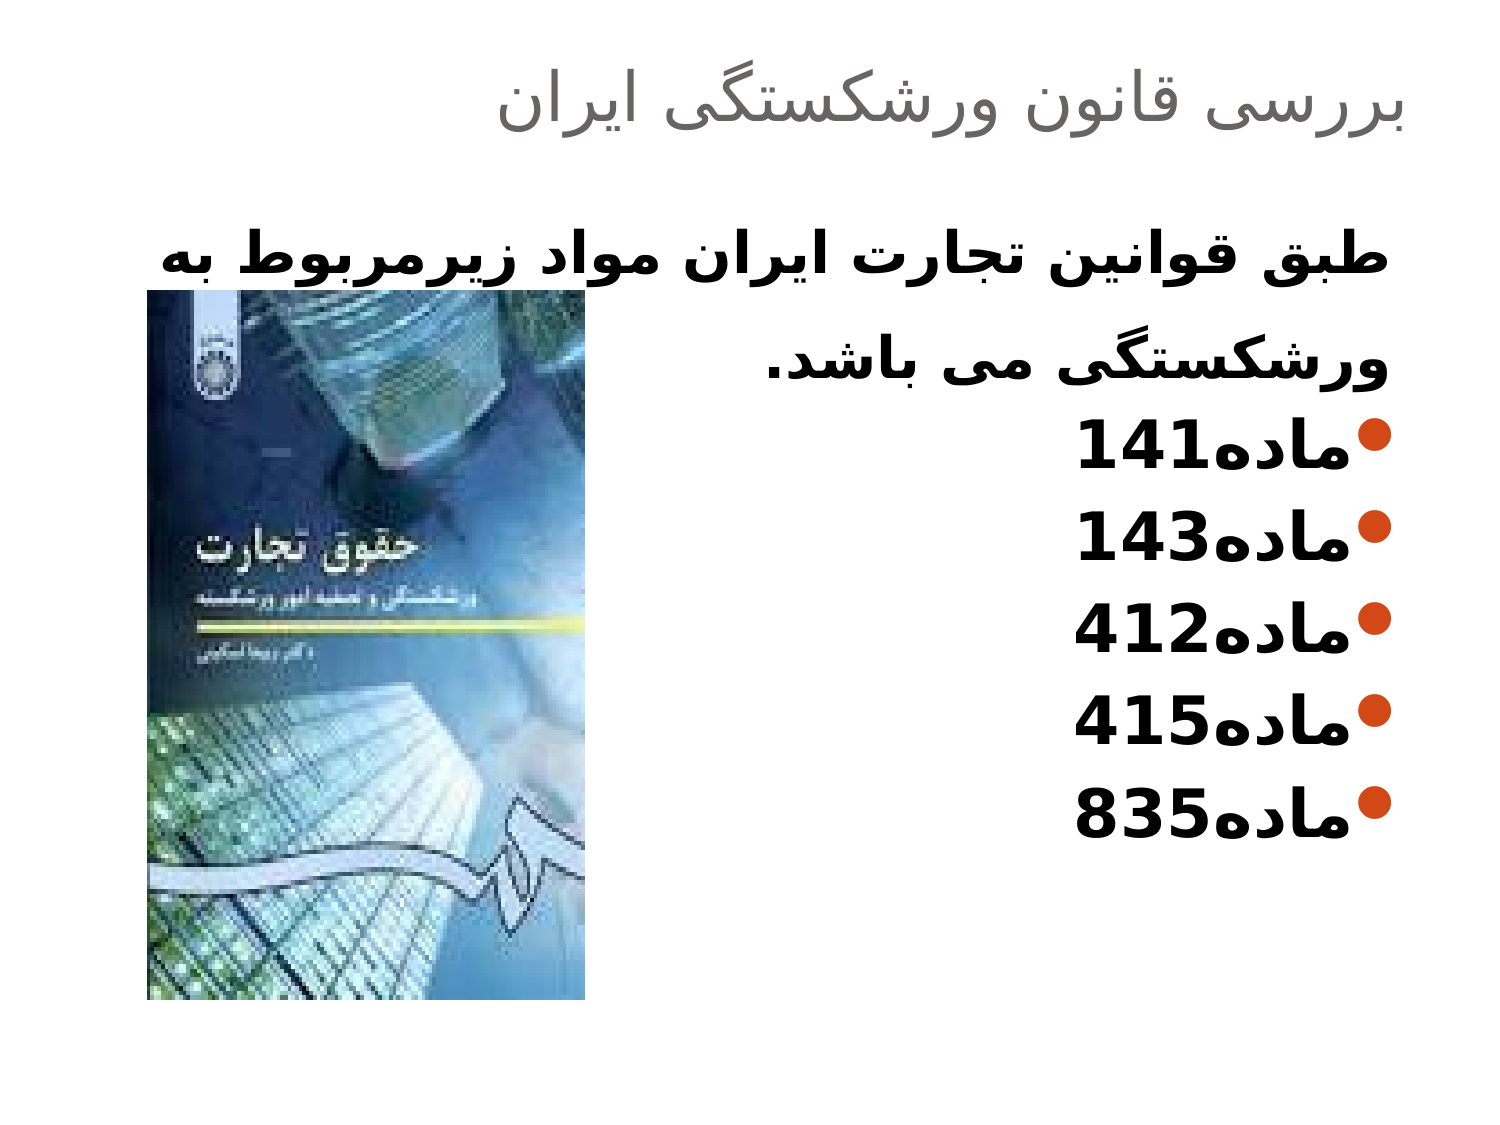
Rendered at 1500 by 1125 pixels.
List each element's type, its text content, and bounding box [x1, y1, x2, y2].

title بررسی قانون ورشکستگی ایران‌ [150, 45, 1425, 172]
list طبق قوانین تجارت ایران مواد زیرمربوط به ورشکستگی می باشد. ماده141 ماده143 ماده412 ماده415 ماده835 [75, 172, 1425, 1035]
picture [147, 290, 585, 1000]
